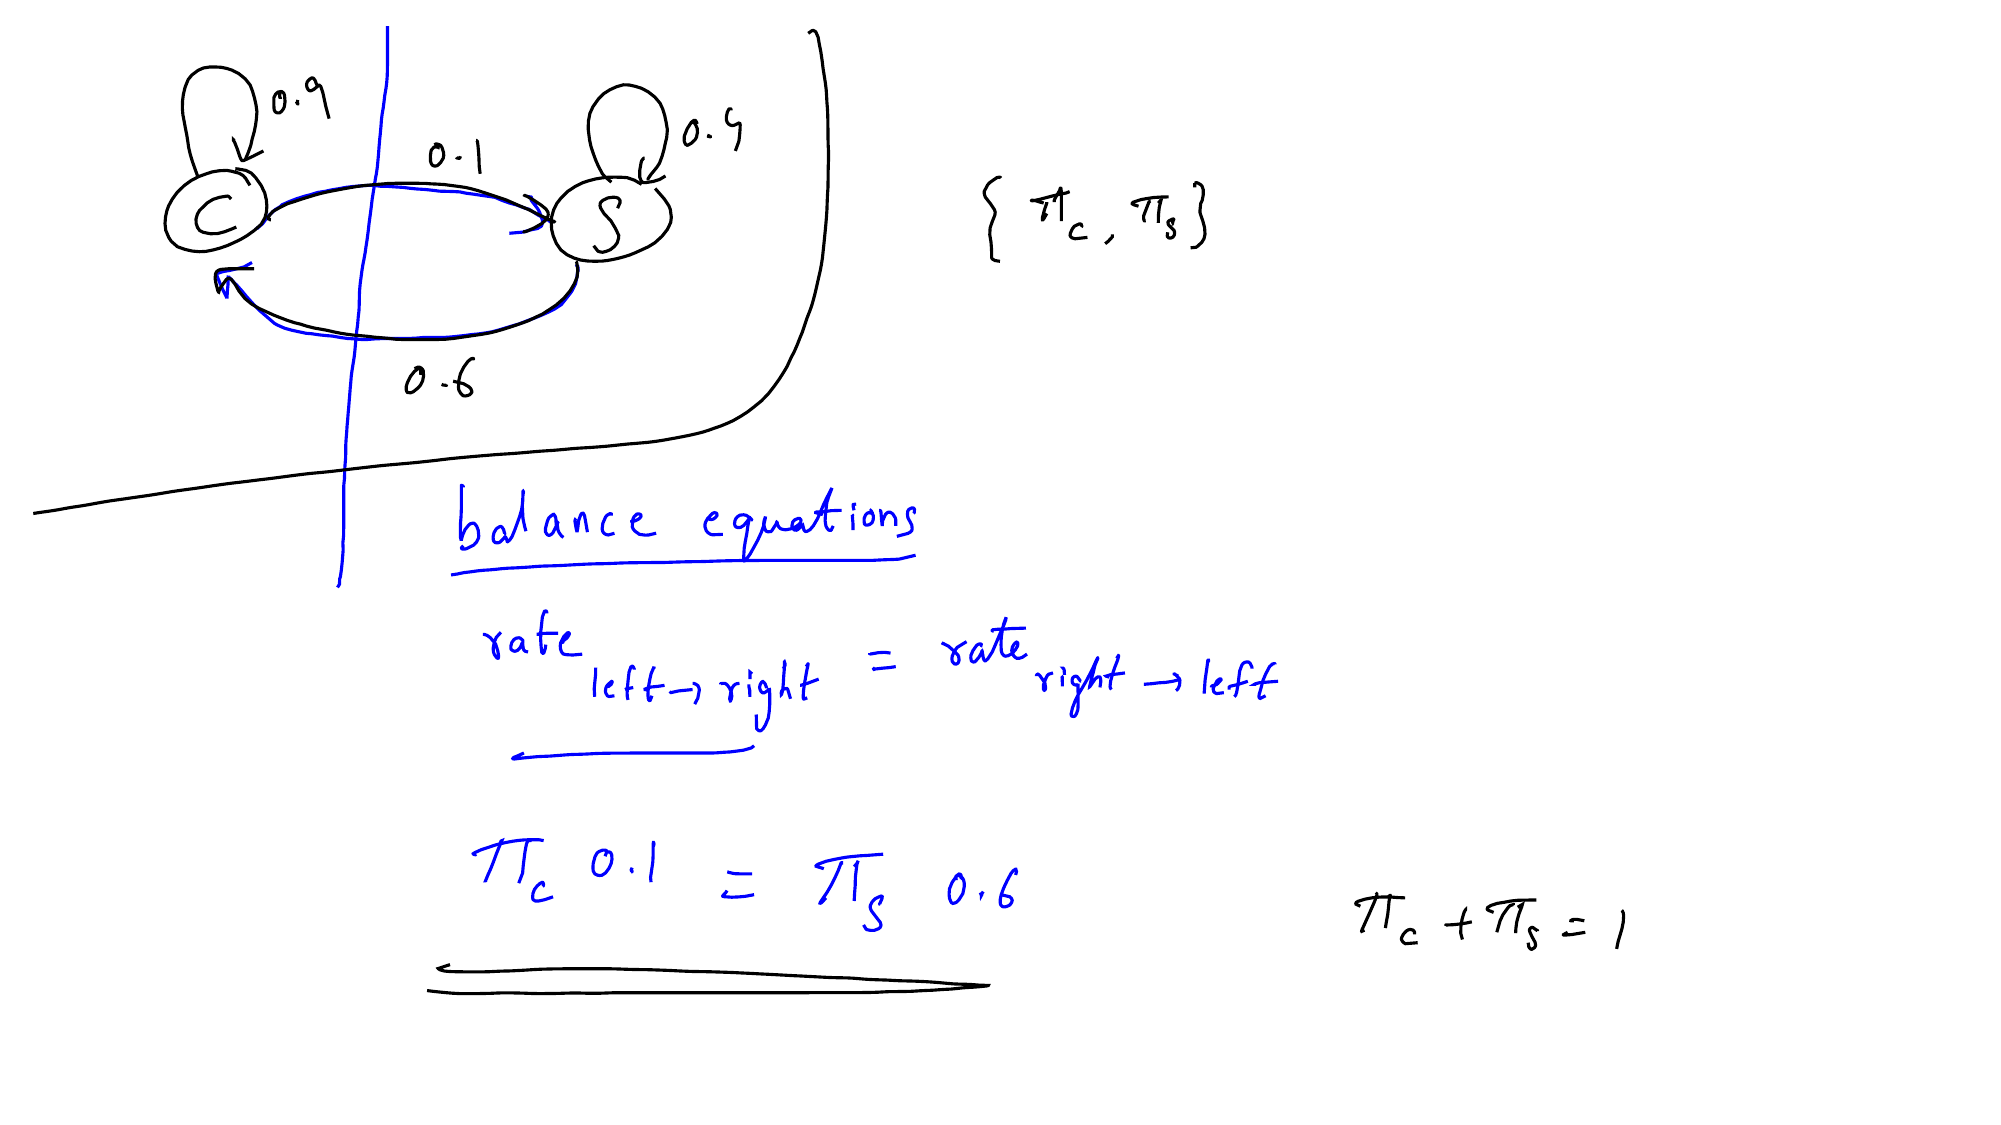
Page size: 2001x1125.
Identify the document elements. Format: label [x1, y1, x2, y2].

text_box [473, 839, 554, 902]
text_box [382, 26, 388, 84]
text_box [592, 842, 654, 883]
text_box [869, 617, 1278, 717]
text_box [482, 610, 819, 731]
text_box [722, 871, 755, 898]
text_box [460, 485, 657, 550]
text_box [451, 487, 916, 575]
text_box [215, 84, 741, 396]
text_box [984, 177, 1205, 262]
text_box [948, 869, 1017, 907]
text_box [1355, 893, 1624, 950]
text_box [512, 745, 755, 760]
text_box [33, 29, 830, 515]
text_box [165, 66, 330, 252]
text_box [427, 964, 990, 995]
text_box [551, 177, 672, 262]
text_box [337, 471, 348, 588]
text_box [815, 854, 884, 931]
